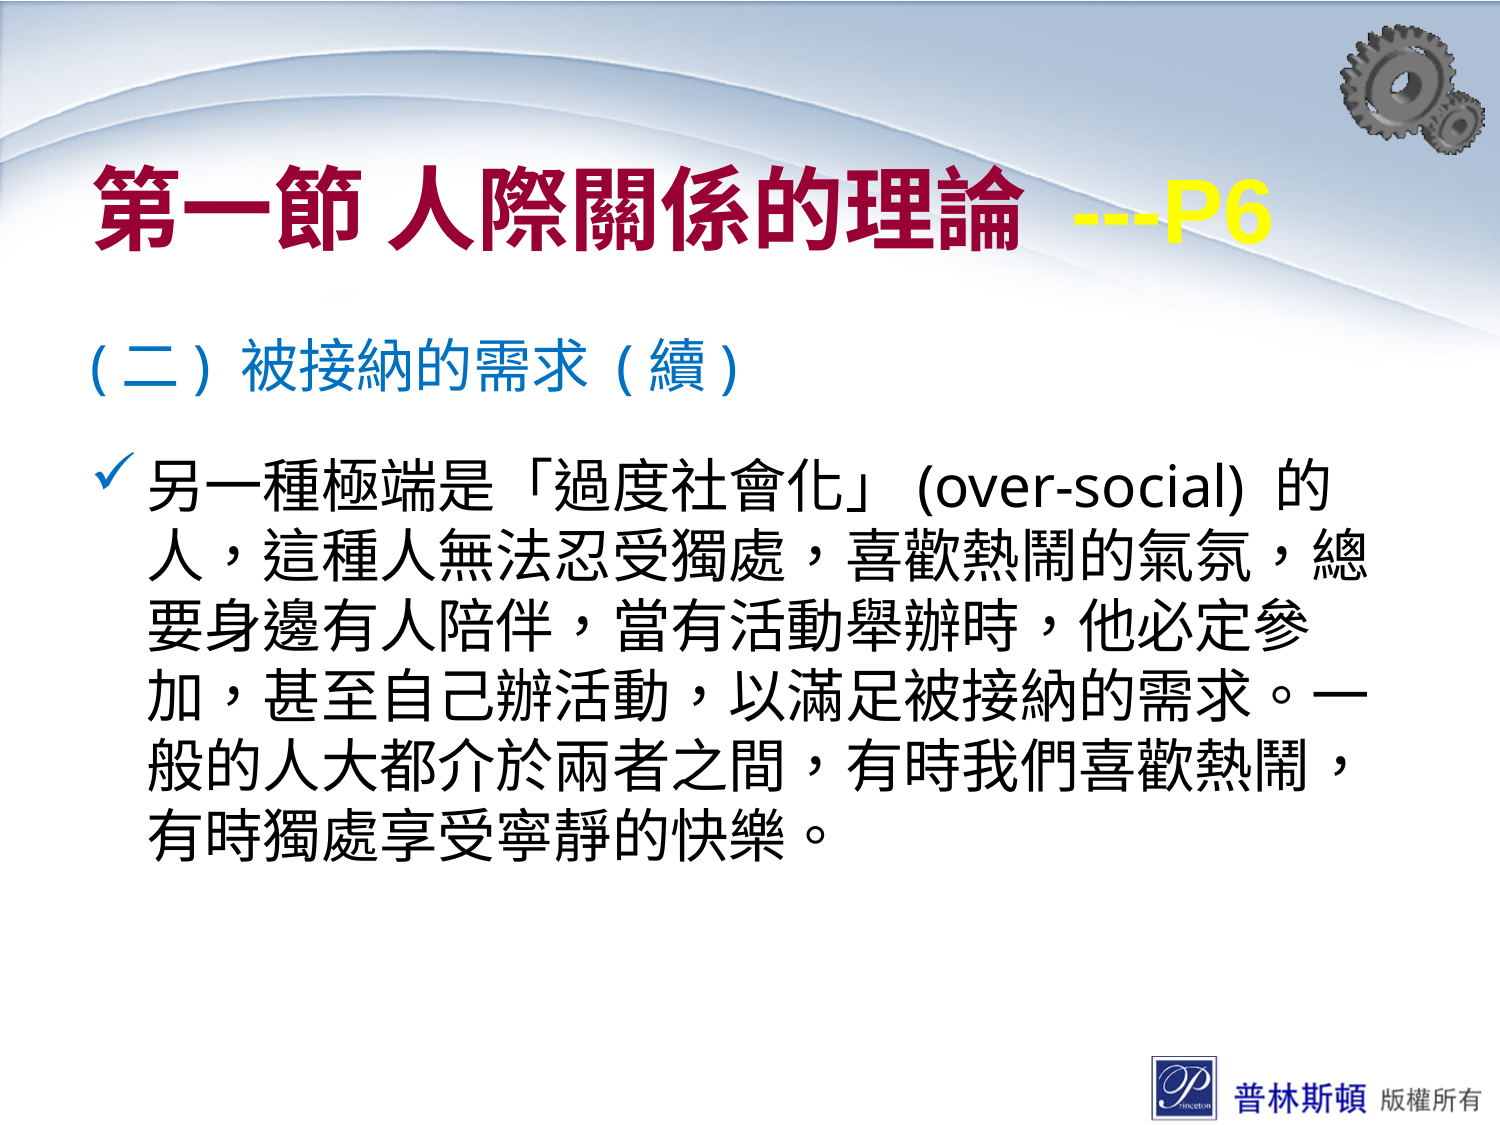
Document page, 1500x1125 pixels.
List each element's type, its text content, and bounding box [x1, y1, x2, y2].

list (二) 被接納的需求 (續) 另一種極端是「過度社會化」(over-social) 的人，這種人無法忍受獨處，喜歡熱鬧的氣氛，總要身邊有人陪伴，當有活動舉辦時，他必定參加，甚至自己辦活動，以滿足被接納的需求。一般的人大都介於兩者之間，有時我們喜歡熱鬧，有時獨處享受寧靜的快樂。 [75, 322, 1425, 1059]
title 第一節 人際關係的理論 ---P6 [75, 147, 1425, 266]
picture [1340, 24, 1485, 156]
picture [1151, 1056, 1500, 1125]
